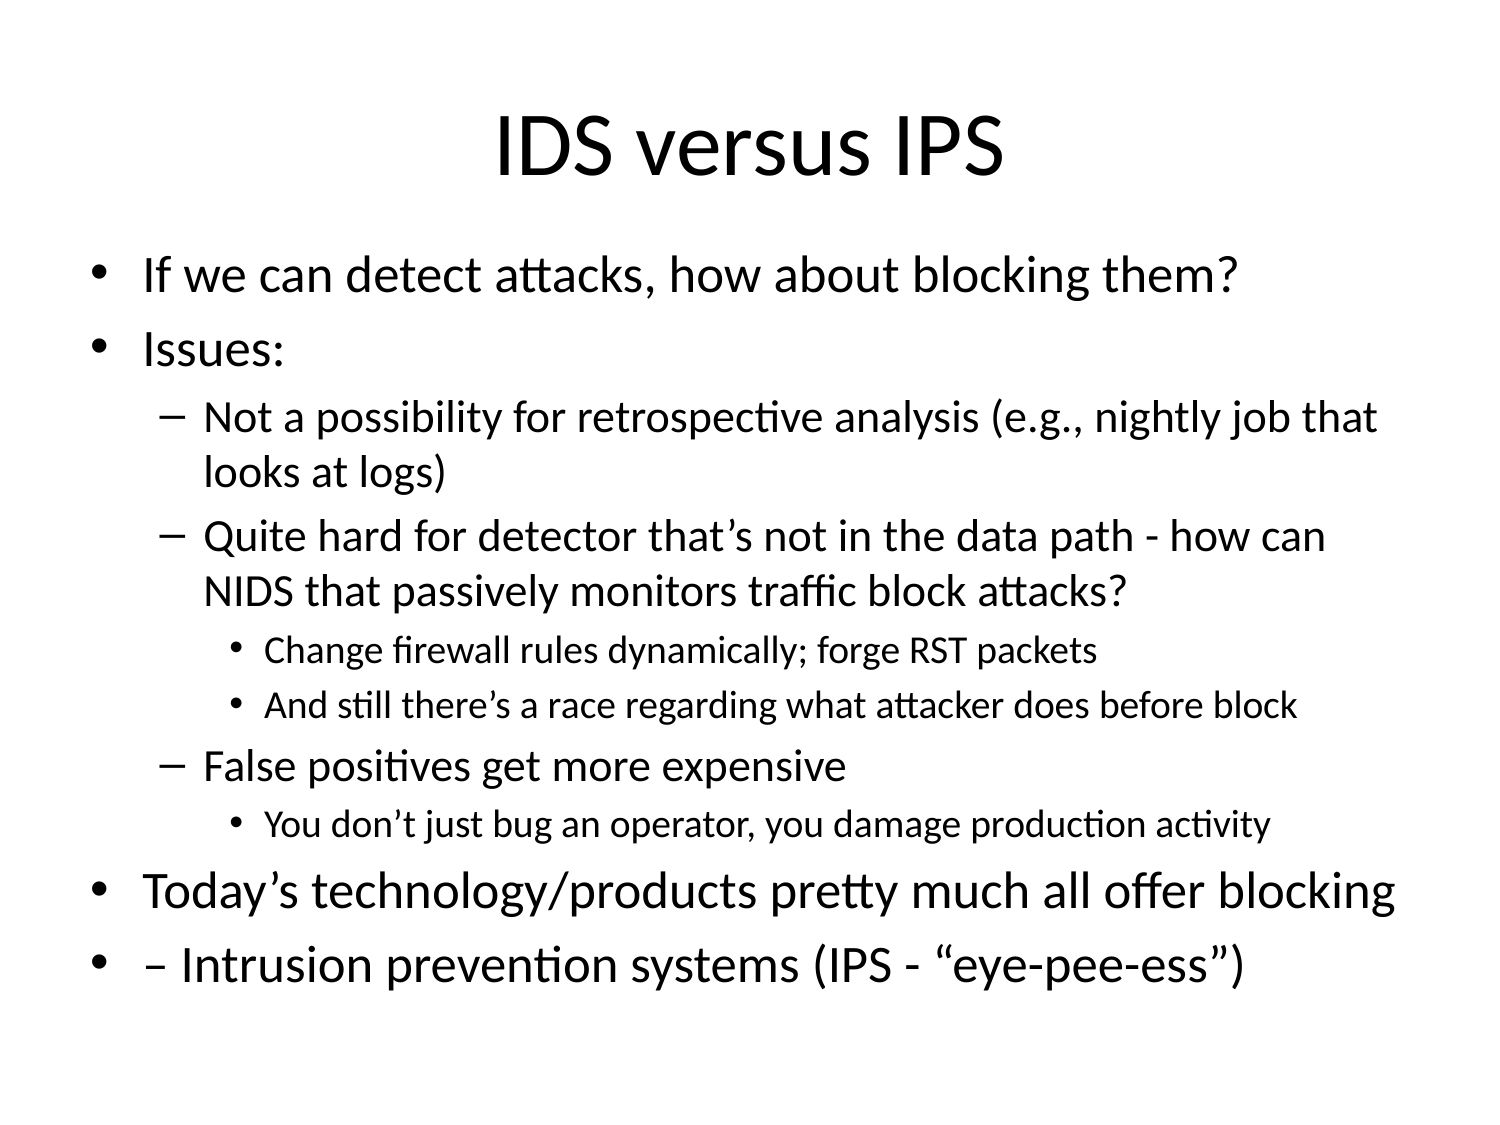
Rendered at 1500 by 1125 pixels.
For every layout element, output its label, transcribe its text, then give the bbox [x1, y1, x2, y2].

title IDS versus IPS [75, 45, 1425, 232]
list If we can detect attacks, how about blocking them? Issues: Not a possibility for retrospective analysis (e.g., nightly job that looks at logs) Quite hard for detector that’s not in the data path - how can NIDS that passively monitors traffic block attacks? Change firewall rules dynamically; forge RST packets And still there’s a race regarding what attacker does before block False positives get more expensive You don’t just bug an operator, you damage production activity Today’s technology/products pretty much all offer blocking – Intrusion prevention systems (IPS - “eye-pee-ess”) [75, 232, 1425, 1056]
